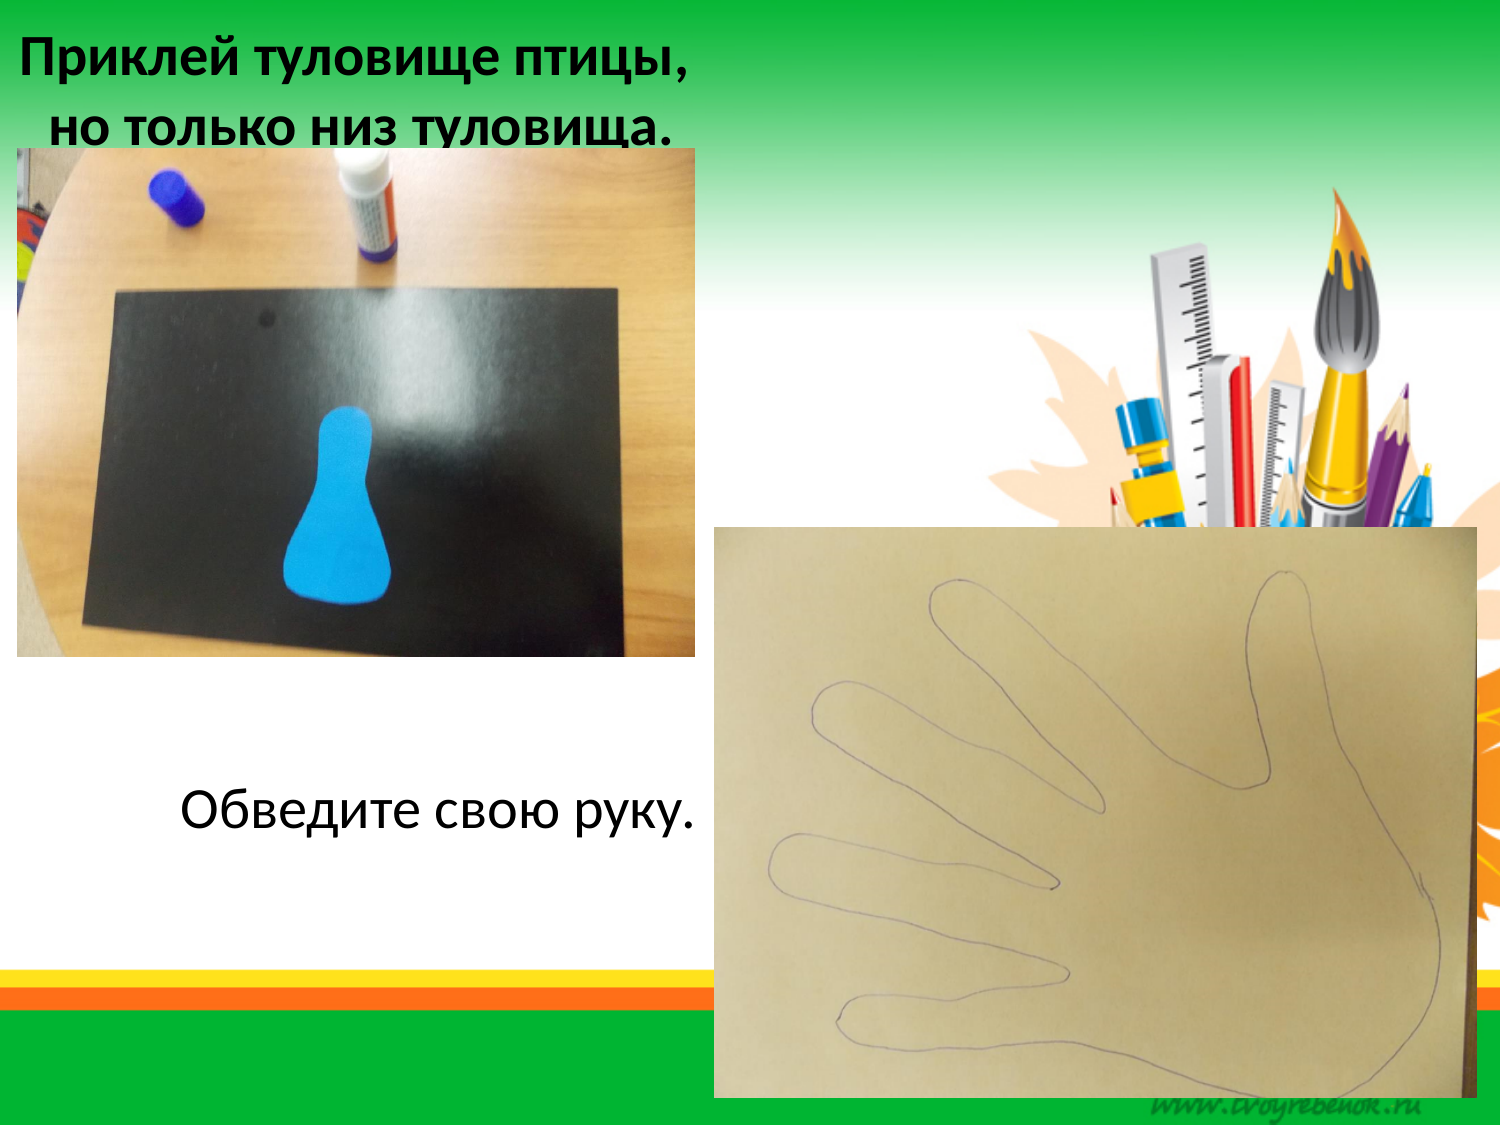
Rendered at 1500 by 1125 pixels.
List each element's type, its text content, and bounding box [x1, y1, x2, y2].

picture [0, 0, 1500, 1125]
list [17, 148, 696, 658]
title Приклей туловище птицы, но только низ туловища. [0, 0, 729, 175]
text_box Обведите свою руку. [166, 763, 709, 848]
